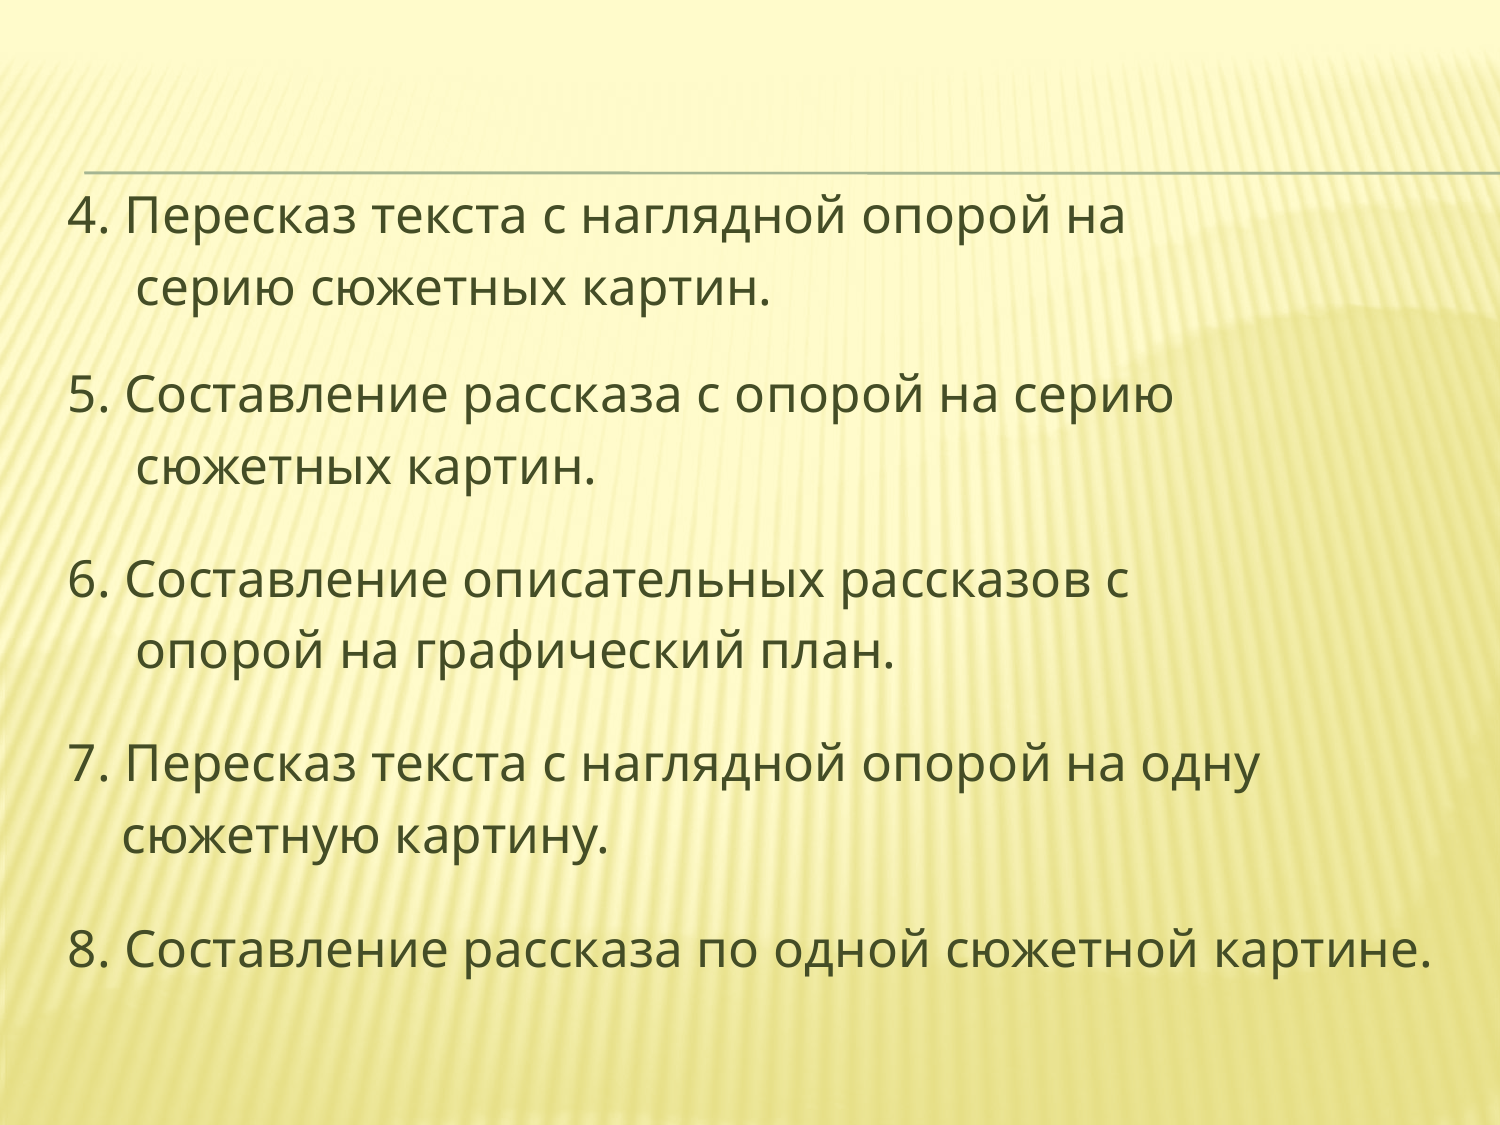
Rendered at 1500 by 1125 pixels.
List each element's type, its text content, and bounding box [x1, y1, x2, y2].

list 4. Пересказ текста с наглядной опорой на серию сюжетных картин. 5. Составление рассказа с опорой на серию сюжетных картин. 6. Составление описательных рассказов с опорой на графический план. 7. Пересказ текста с наглядной опорой на одну сюжетную картину. 8. Составление рассказа по одной сюжетной картине. [53, 137, 1479, 998]
